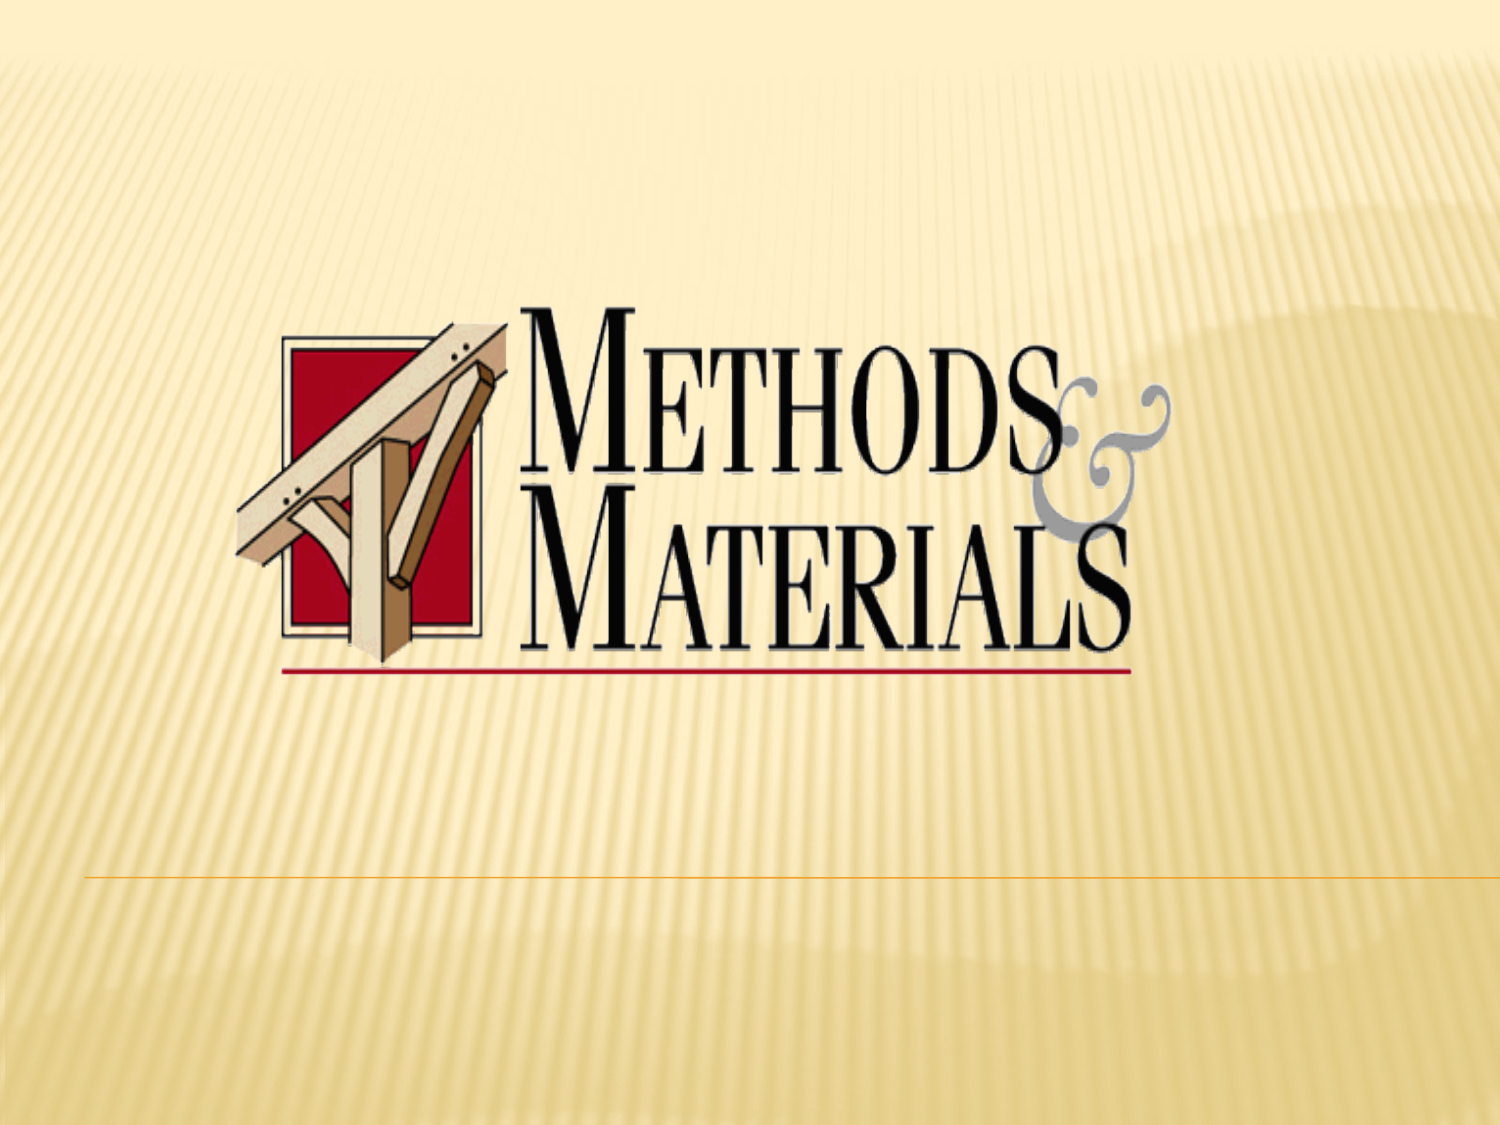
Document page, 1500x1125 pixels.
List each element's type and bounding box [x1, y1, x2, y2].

picture [221, 274, 1201, 685]
